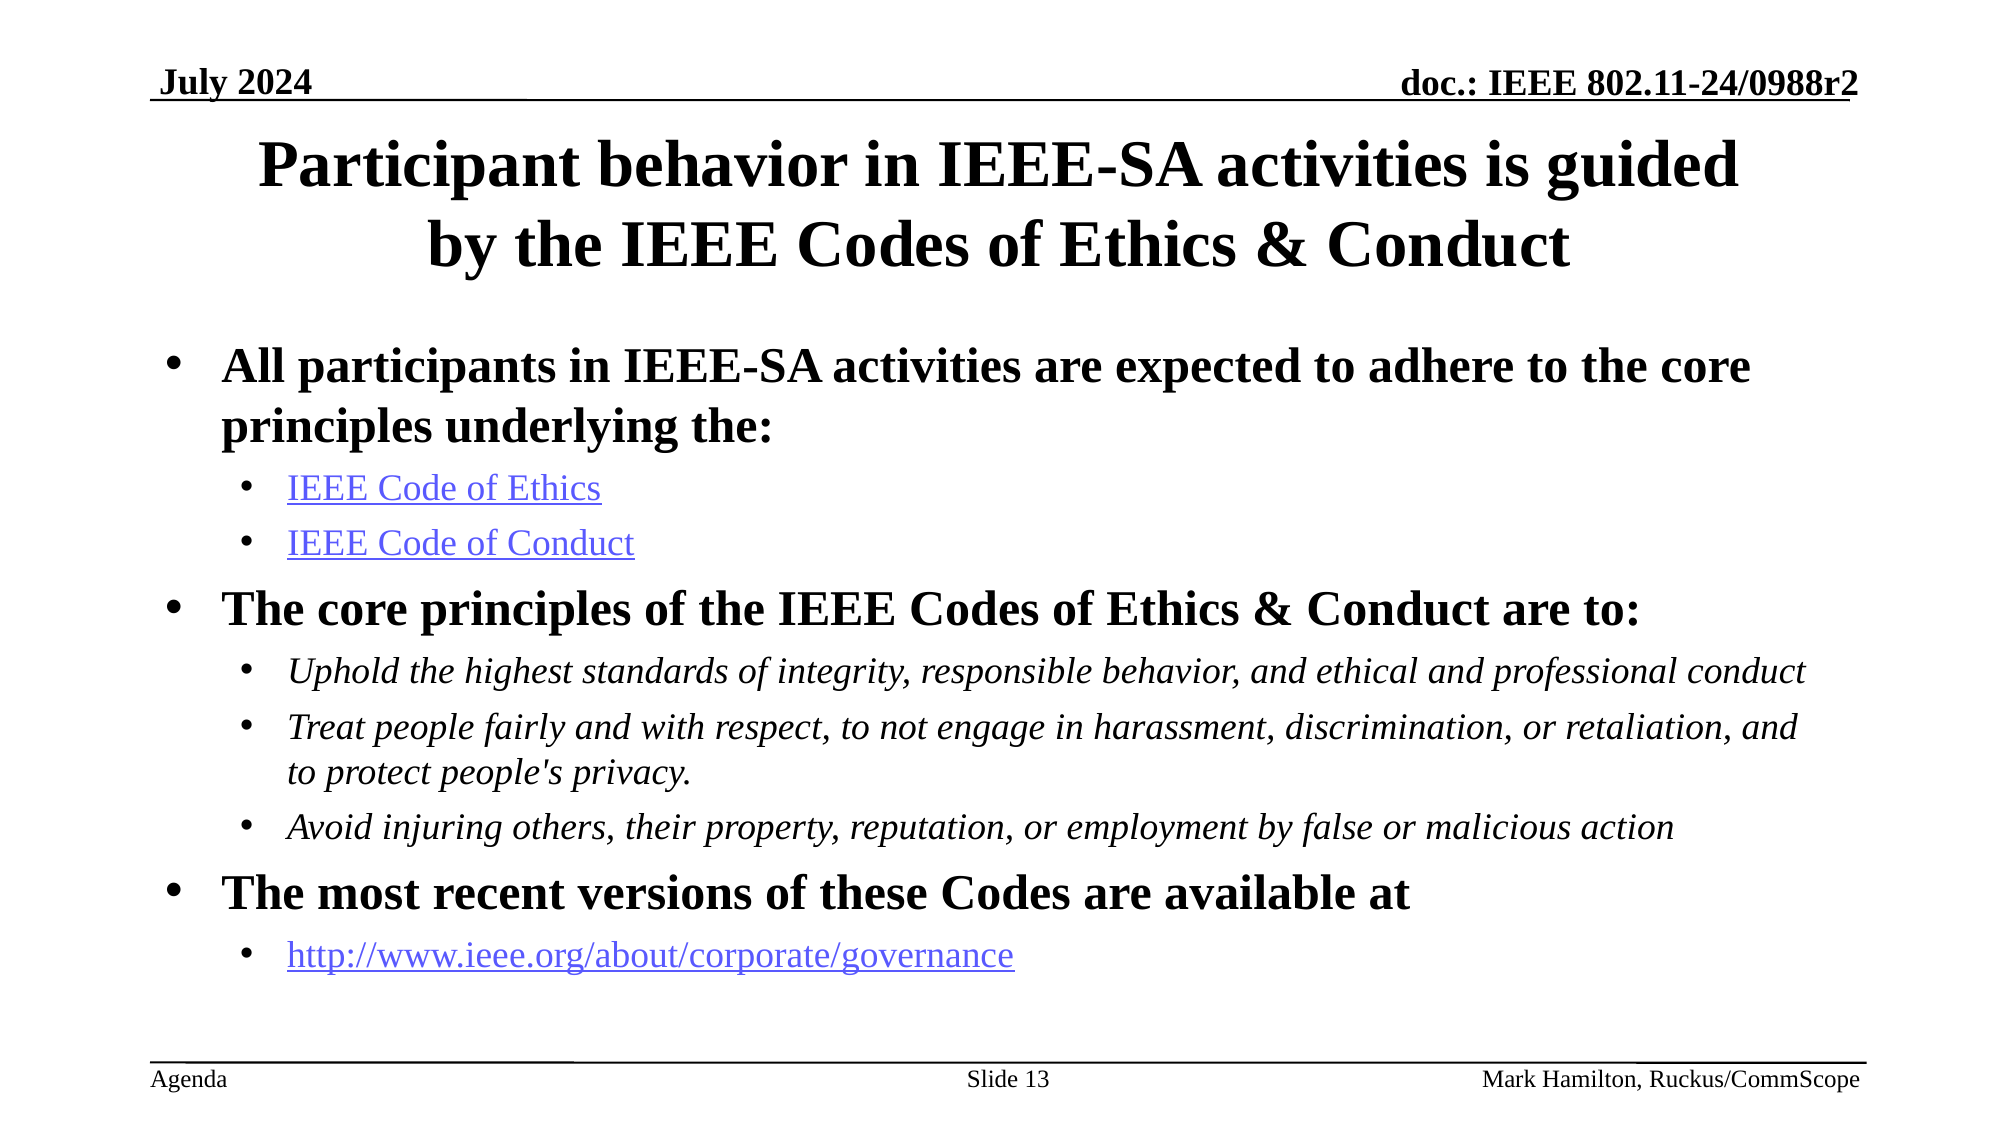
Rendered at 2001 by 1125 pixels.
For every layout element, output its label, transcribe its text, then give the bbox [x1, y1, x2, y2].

list All participants in IEEE-SA activities are expected to adhere to the core principles underlying the: IEEE Code of Ethics IEEE Code of Conduct The core principles of the IEEE Codes of Ethics & Conduct are to: Uphold the highest standards of integrity, responsible behavior, and ethical and professional conduct Treat people fairly and with respect, to not engage in harassment, discrimination, or retaliation, and to protect people's privacy. Avoid injuring others, their property, reputation, or employment by false or malicious action The most recent versions of these Codes are available at http://www.ieee.org/about/corporate/governance [149, 324, 1850, 1000]
slide_number Slide 13 [950, 1061, 1067, 1123]
title Participant behavior in IEEE-SA activities is guided by the IEEE Codes of Ethics & Conduct [149, 112, 1850, 288]
